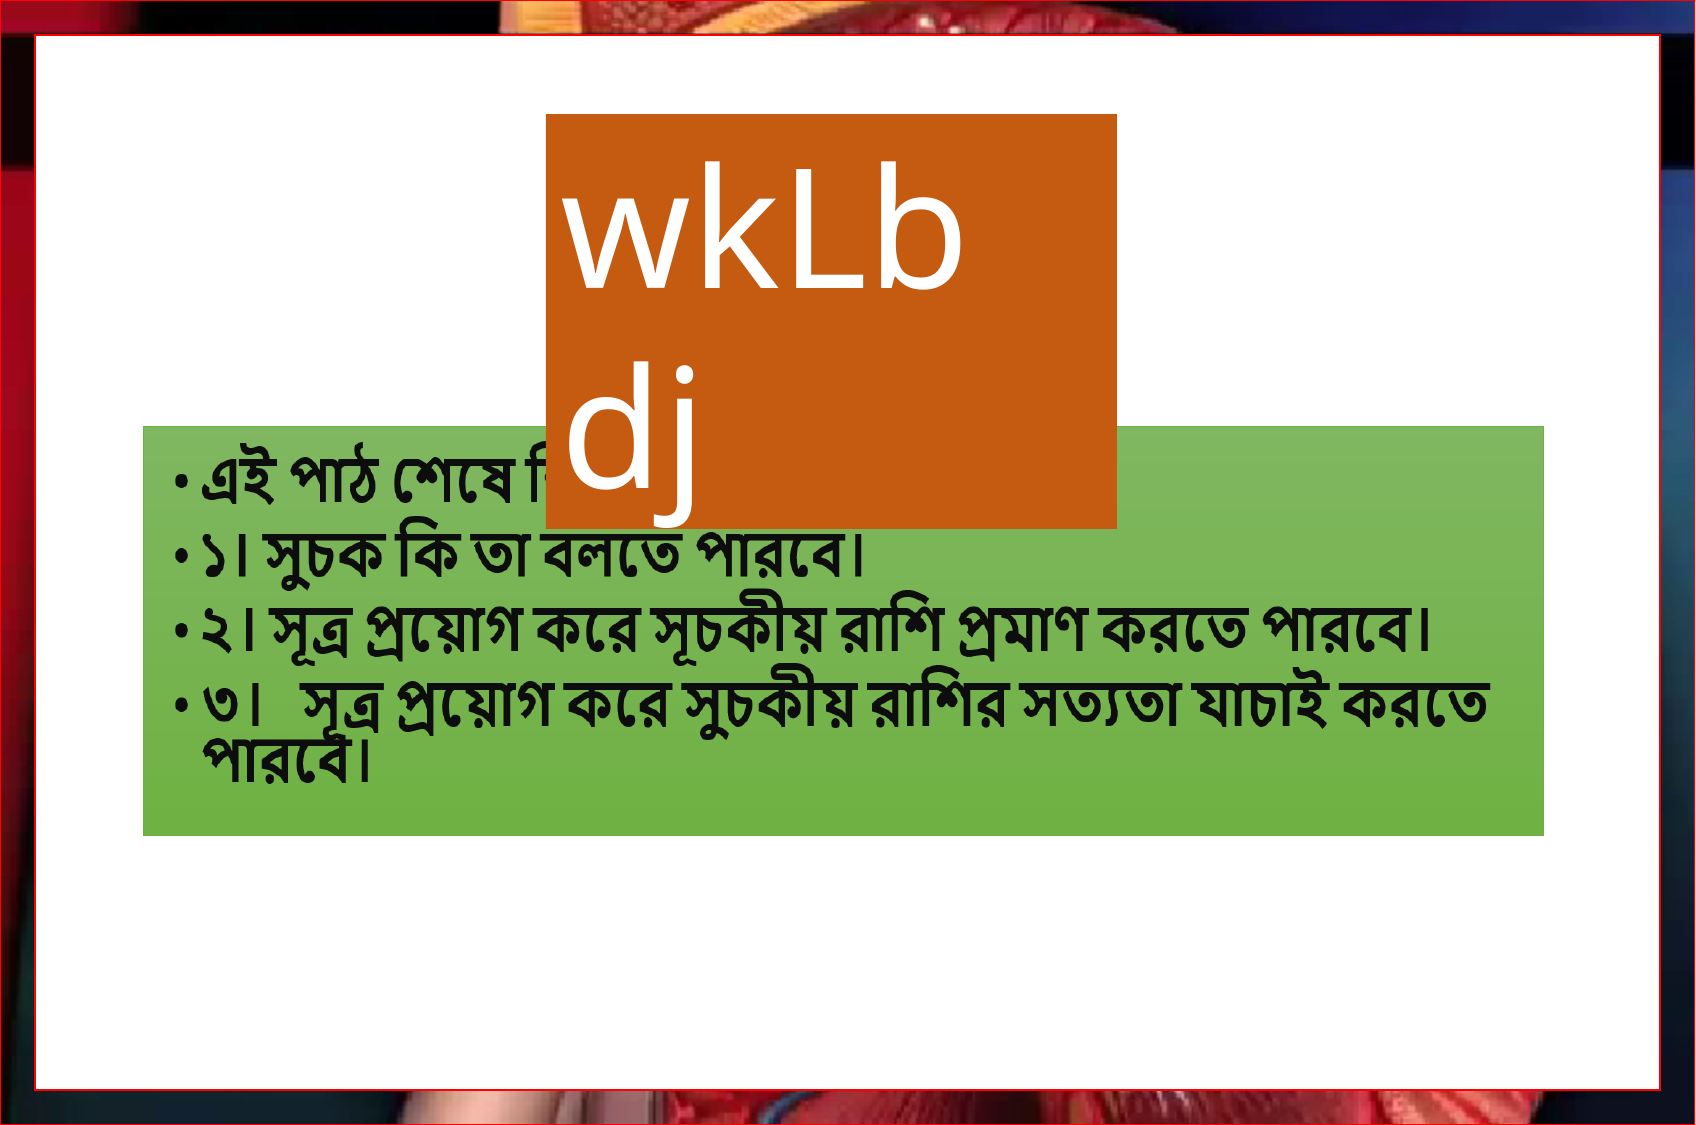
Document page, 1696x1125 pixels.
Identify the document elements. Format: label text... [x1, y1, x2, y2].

picture [144, 426, 1543, 836]
text_box [0, 0, 1696, 1125]
text_box wkLb dj [545, 114, 1117, 426]
